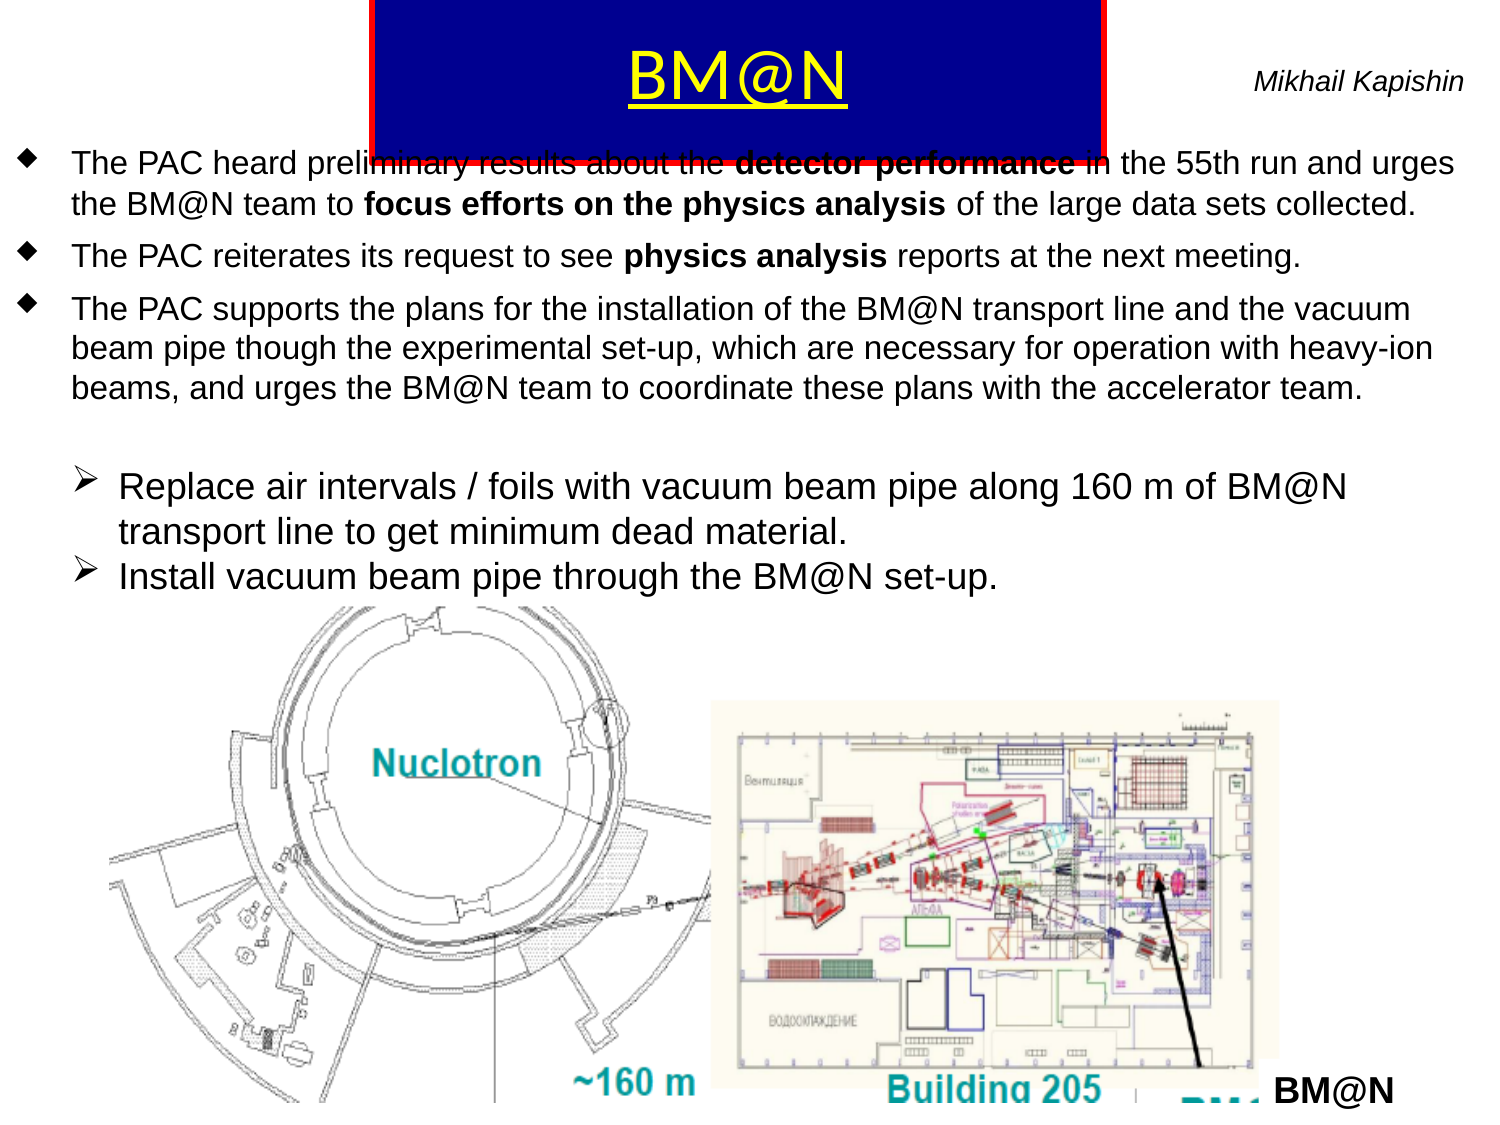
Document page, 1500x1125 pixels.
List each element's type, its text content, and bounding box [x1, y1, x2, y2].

text_box Replace air intervals / foils with vacuum beam pipe along 160 m of BM@N transport line to get minimum dead material. Install vacuum beam pipe through the BM@N set-up. [56, 454, 1500, 604]
picture [109, 605, 1375, 1103]
text_box BM@N [1258, 1058, 1411, 1119]
text_box Mikhail Kapishin [1238, 54, 1480, 105]
title BM@N [371, 0, 1105, 134]
text_box The PAC heard preliminary results about the detector performance in the 55th run and urges the BM@N team to focus efforts on the physics analysis of the large data sets collected. The PAC reiterates its request to see physics analysis reports at the next meeting. The PAC supports the plans for the installation of the BM@N transport line and the vacuum beam pipe though the experimental set-up, which are necessary for operation with heavy-ion beams, and urges the BM@N team to coordinate these plans with the accelerator team. [0, 134, 1485, 414]
